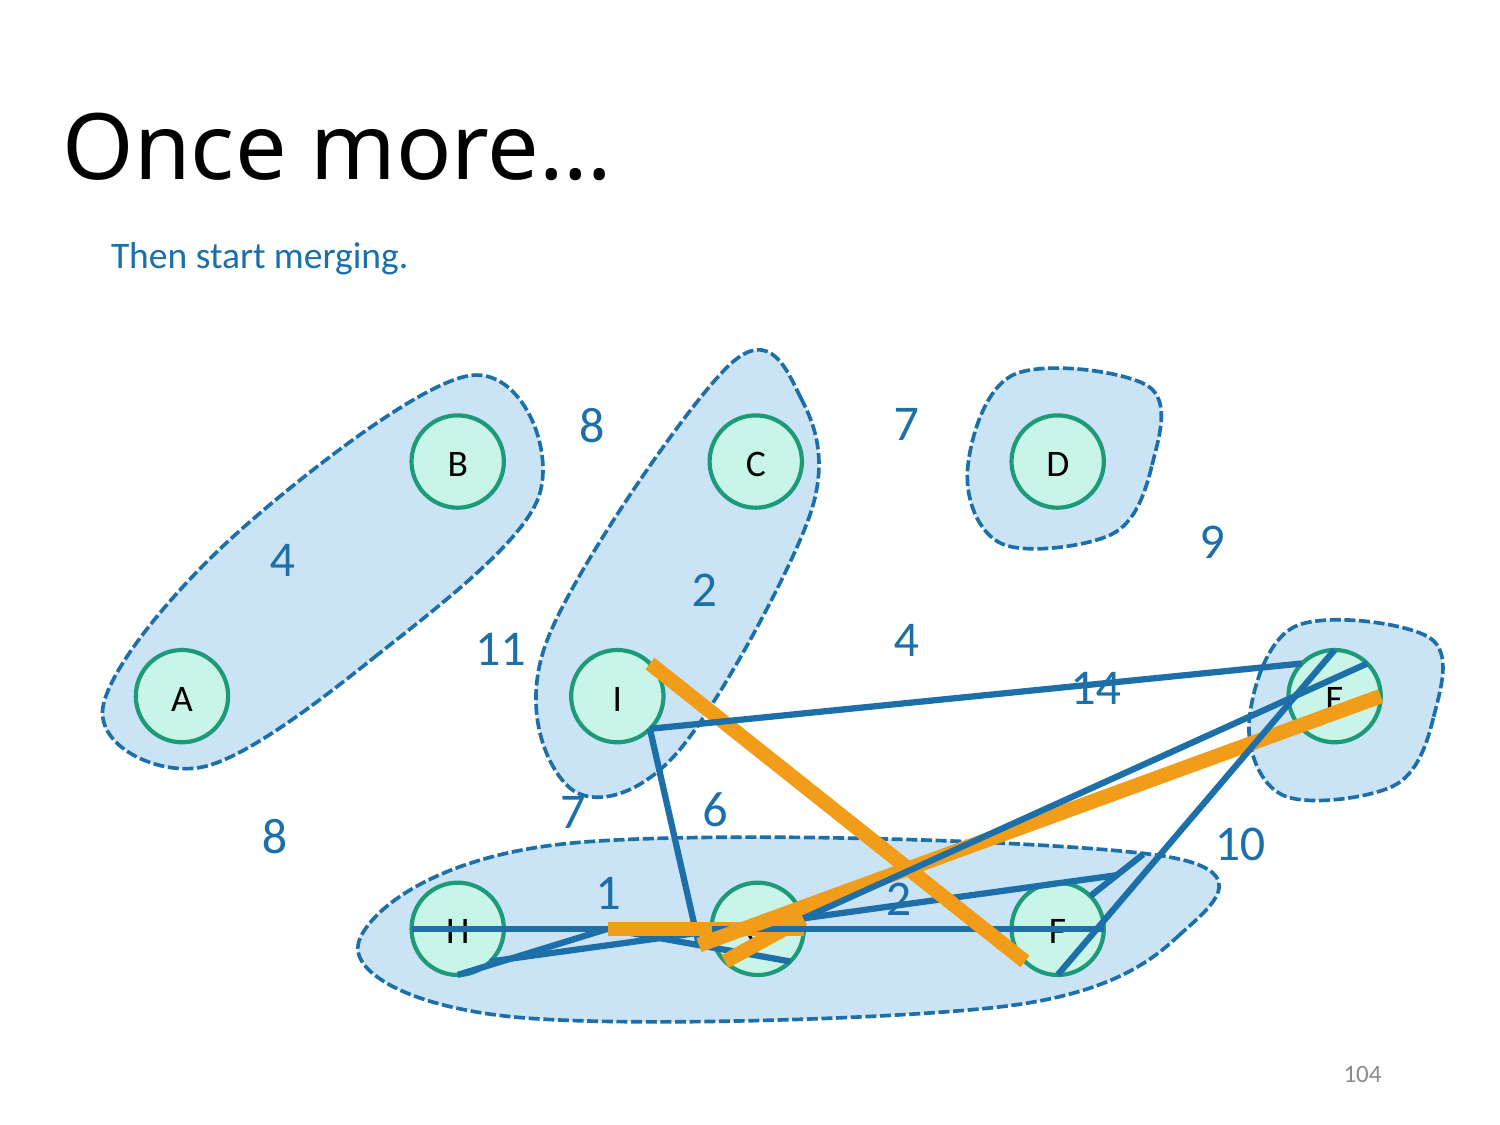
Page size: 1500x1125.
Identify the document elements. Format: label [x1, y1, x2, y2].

title [47, 6, 1500, 293]
text_box [62, 340, 1444, 1022]
slide_number [1059, 1042, 1397, 1103]
text_box [96, 223, 777, 284]
